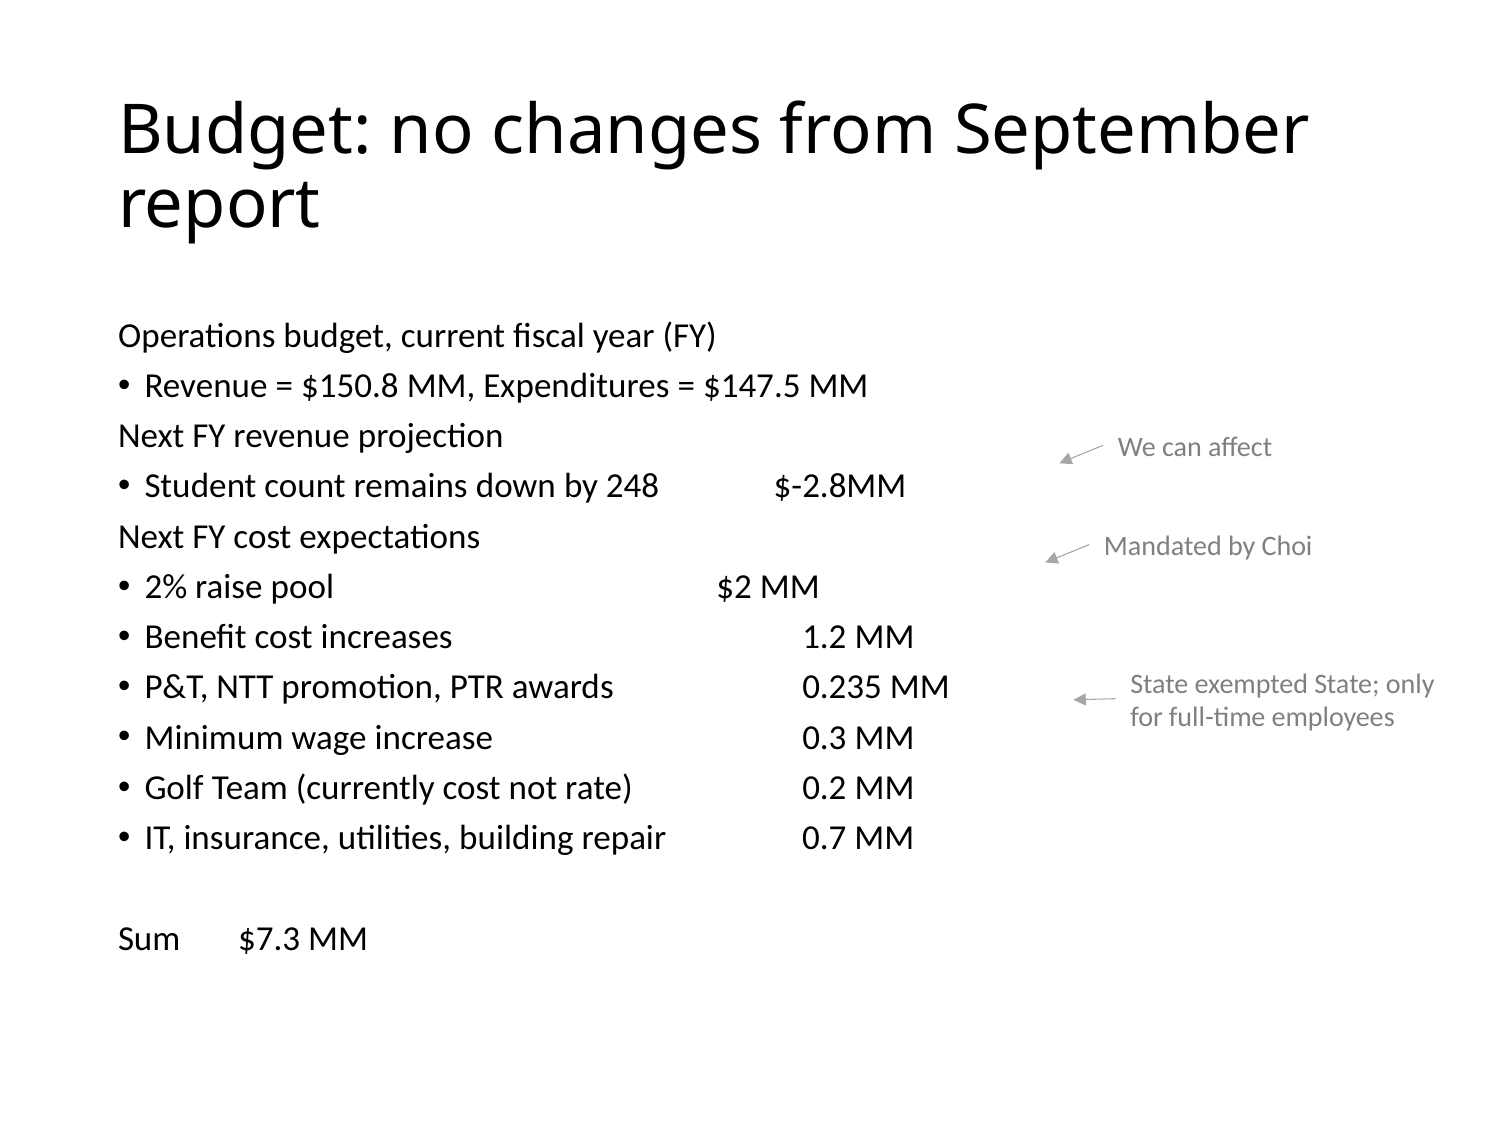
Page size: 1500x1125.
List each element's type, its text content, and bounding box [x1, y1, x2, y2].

text_box State exempted State; only for full-time employees [1115, 657, 1482, 740]
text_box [1059, 443, 1102, 464]
text_box We can affect [1103, 421, 1288, 470]
list Operations budget, current fiscal year (FY) Revenue = $150.8 MM, Expenditures = $147.5 MM Next FY revenue projection Student count remains down by 248 $-2.8MM Next FY cost expectations 2% raise pool $2 MM Benefit cost increases 1.2 MM P&T, NTT promotion, PTR awards 0.235 MM Minimum wage increase 0.3 MM Golf Team (currently cost not rate) 0.2 MM IT, insurance, utilities, building repair 0.7 MM Sum $7.3 MM [103, 309, 1397, 971]
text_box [1045, 542, 1088, 563]
text_box Mandated by Choi [1089, 520, 1328, 569]
title Budget: no changes from September report [103, 59, 1397, 278]
